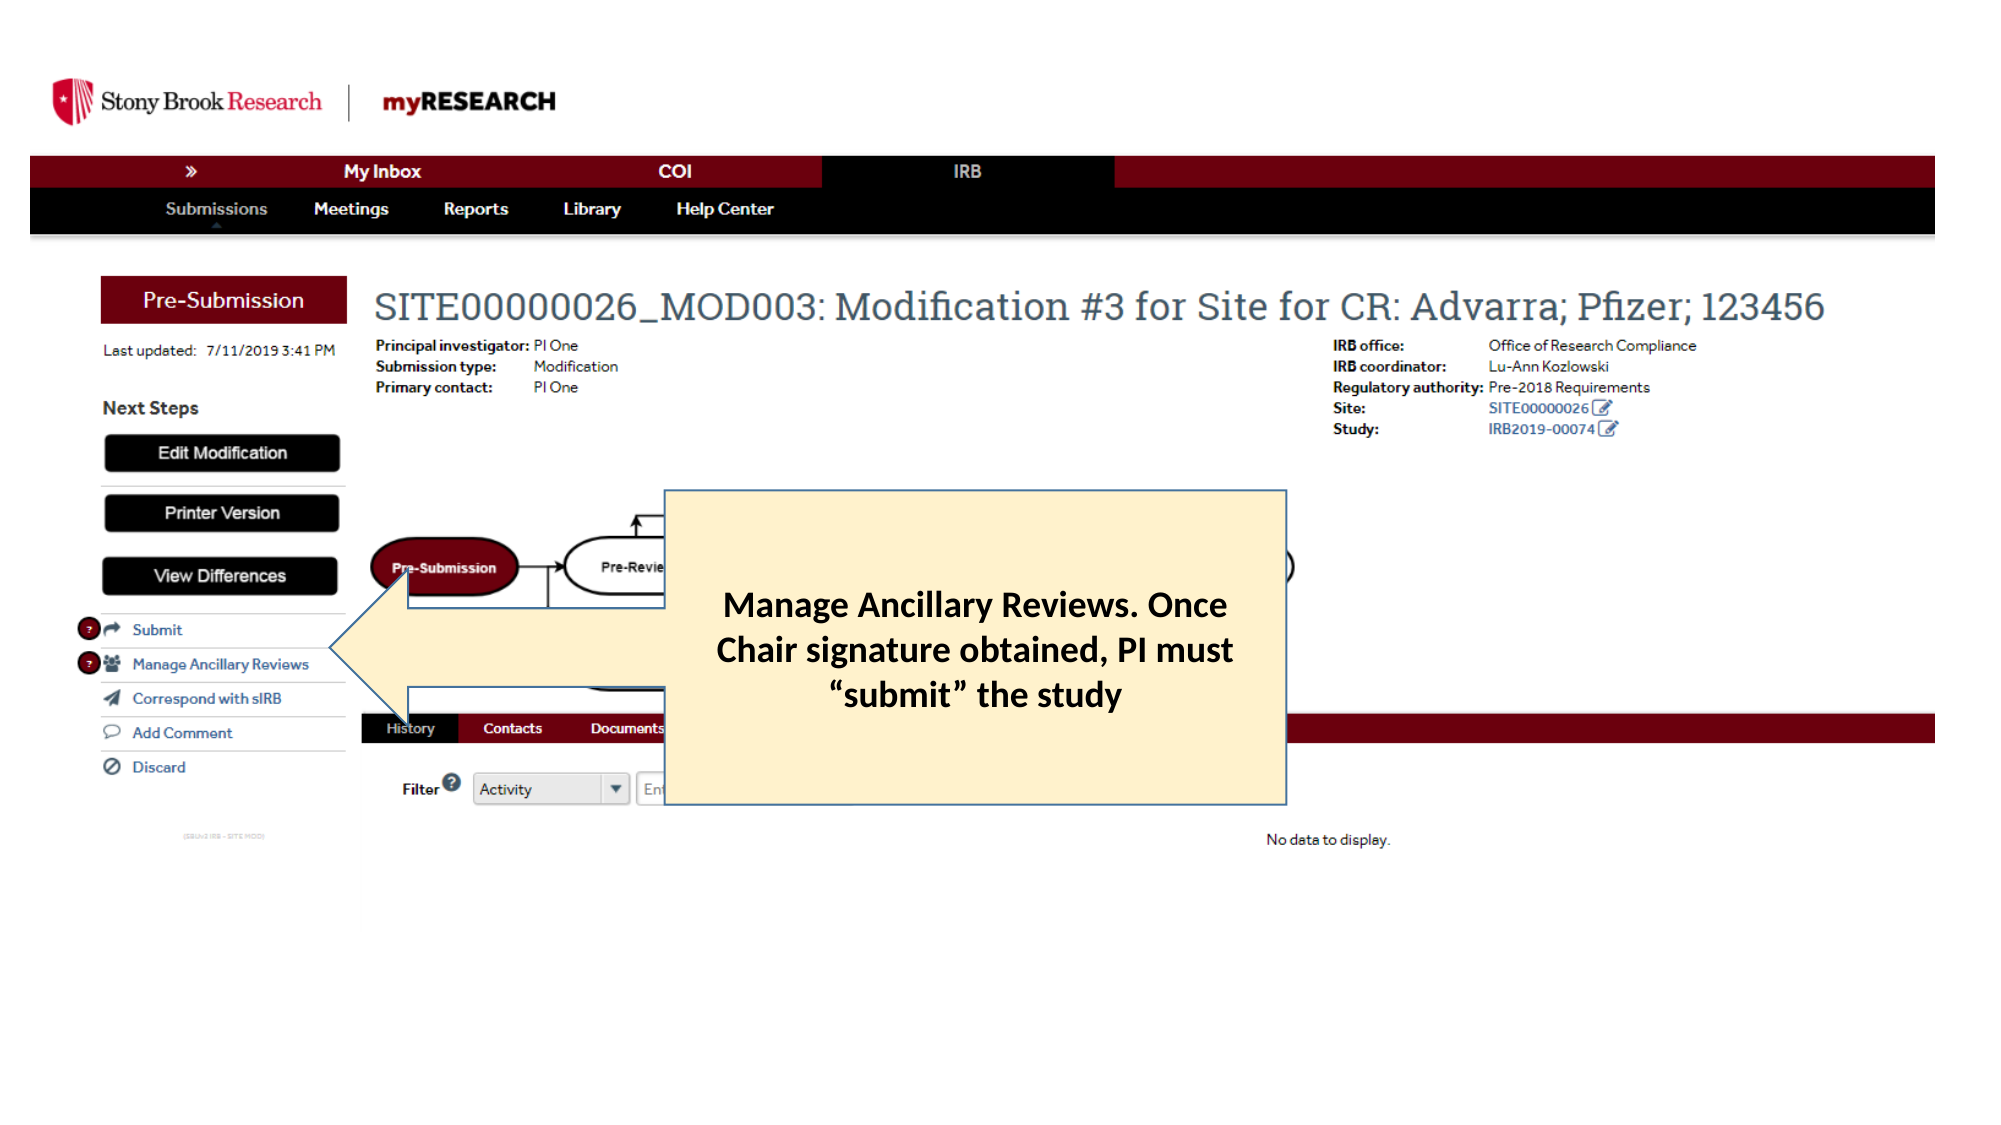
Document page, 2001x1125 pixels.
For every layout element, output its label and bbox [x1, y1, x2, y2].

picture [29, 75, 1935, 932]
